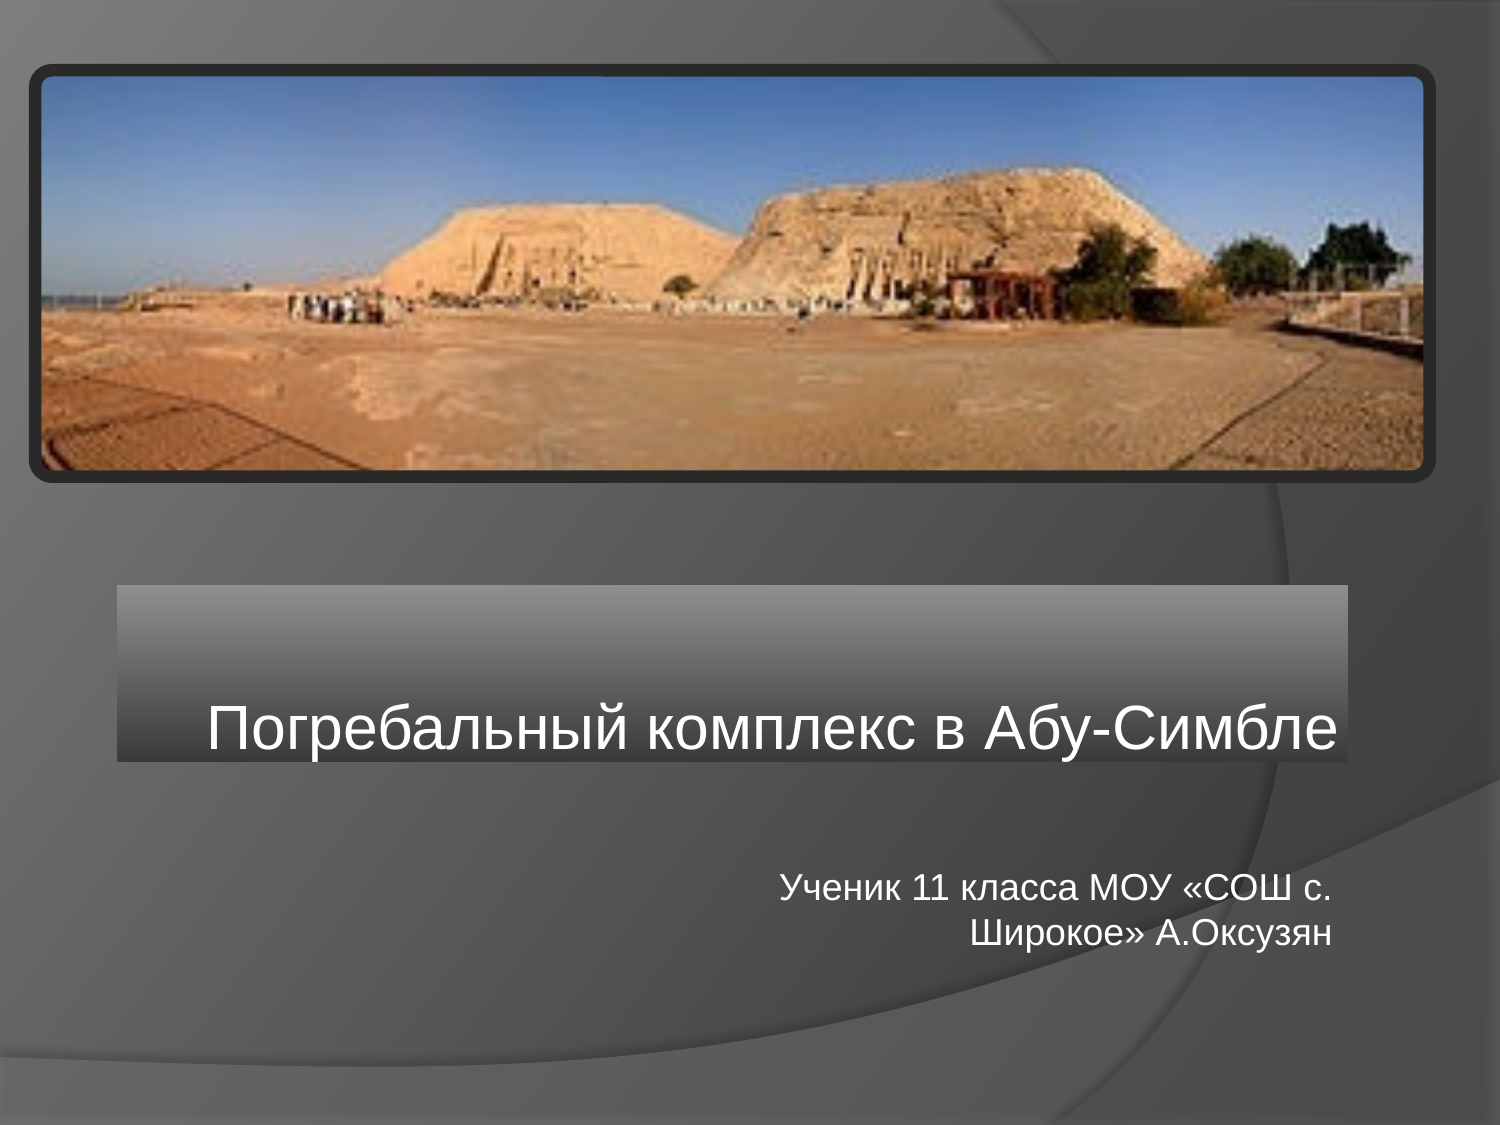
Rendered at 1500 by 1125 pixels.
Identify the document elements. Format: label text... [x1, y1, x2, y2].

subtitle Погребальный комплекс в Абу-Симбле [117, 585, 1348, 762]
picture [34, 70, 1430, 477]
text_box Ученик 11 класса МОУ «СОШ с. Широкое» А.Оксузян [667, 855, 1348, 961]
